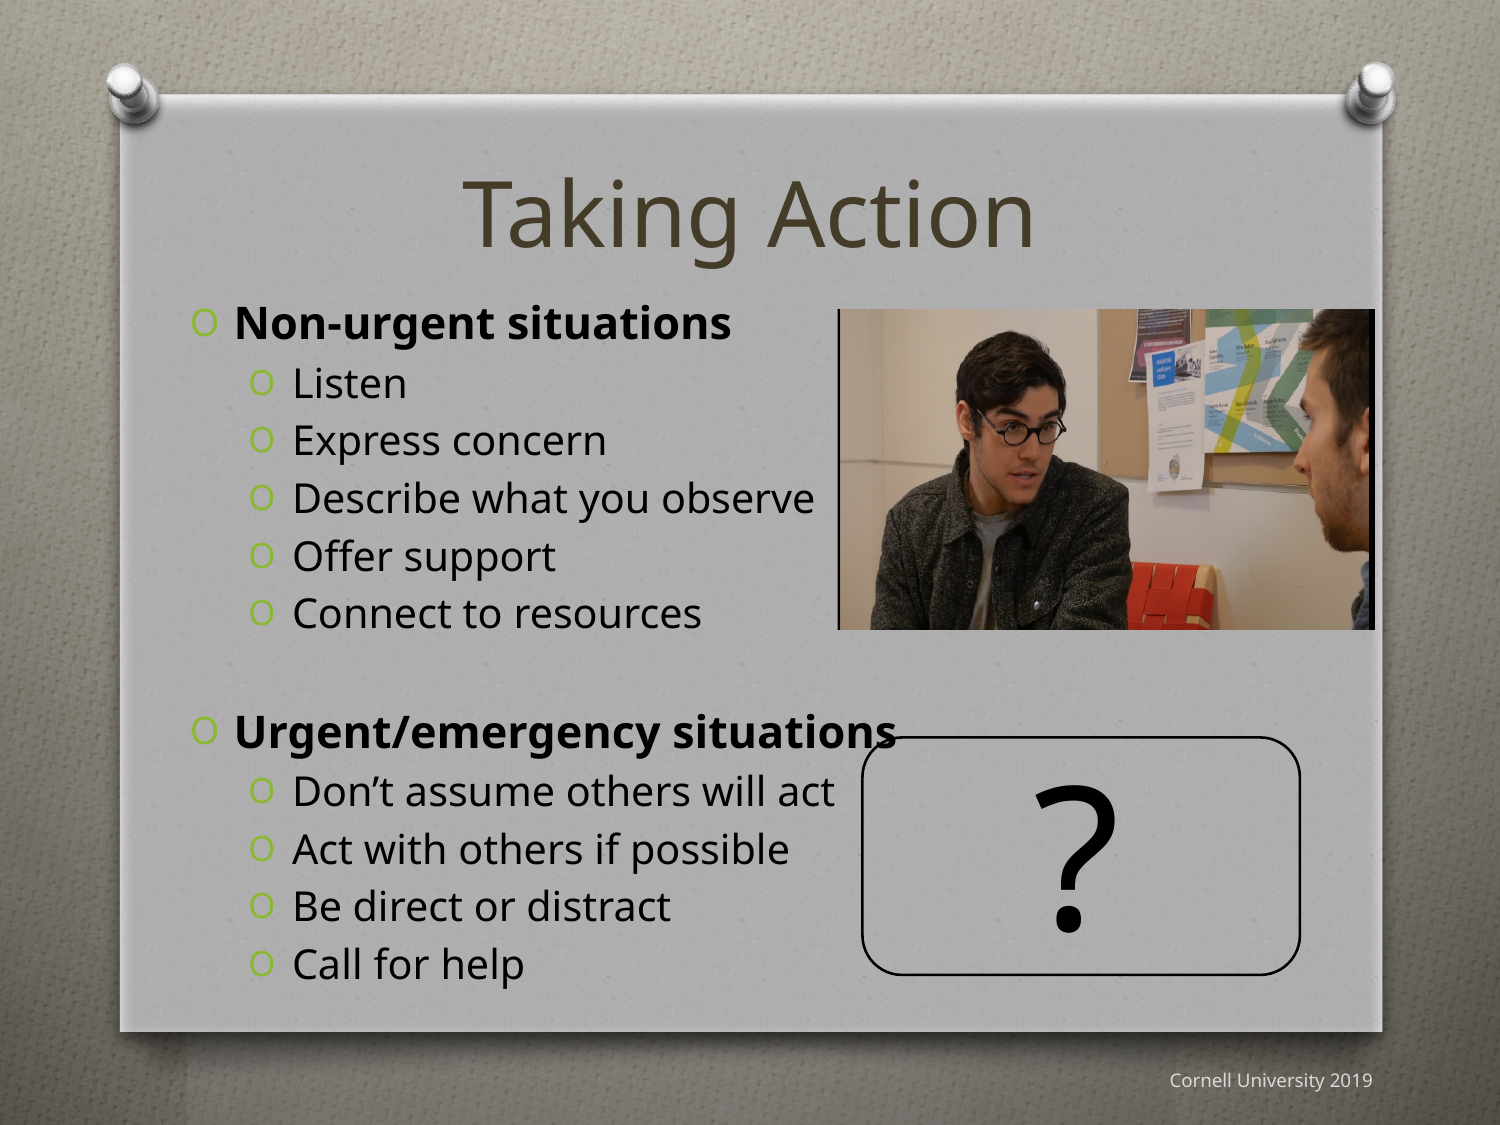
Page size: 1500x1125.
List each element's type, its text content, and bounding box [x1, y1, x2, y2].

text_box [1144, 736, 1302, 977]
picture [75, 29, 198, 153]
title Taking Action [179, 112, 1323, 287]
picture [1317, 35, 1439, 156]
list Non-urgent situations Listen Express concern Describe what you observe Offer support Connect to resources Urgent/emergency situations Don’t assume others will act Act with others if possible Be direct or distract Call for help [174, 287, 1325, 1000]
footer Cornell University 2019 [296, 1050, 1388, 1110]
text_box ? [1018, 723, 1144, 979]
picture [837, 309, 1376, 630]
text_box [861, 736, 1018, 977]
